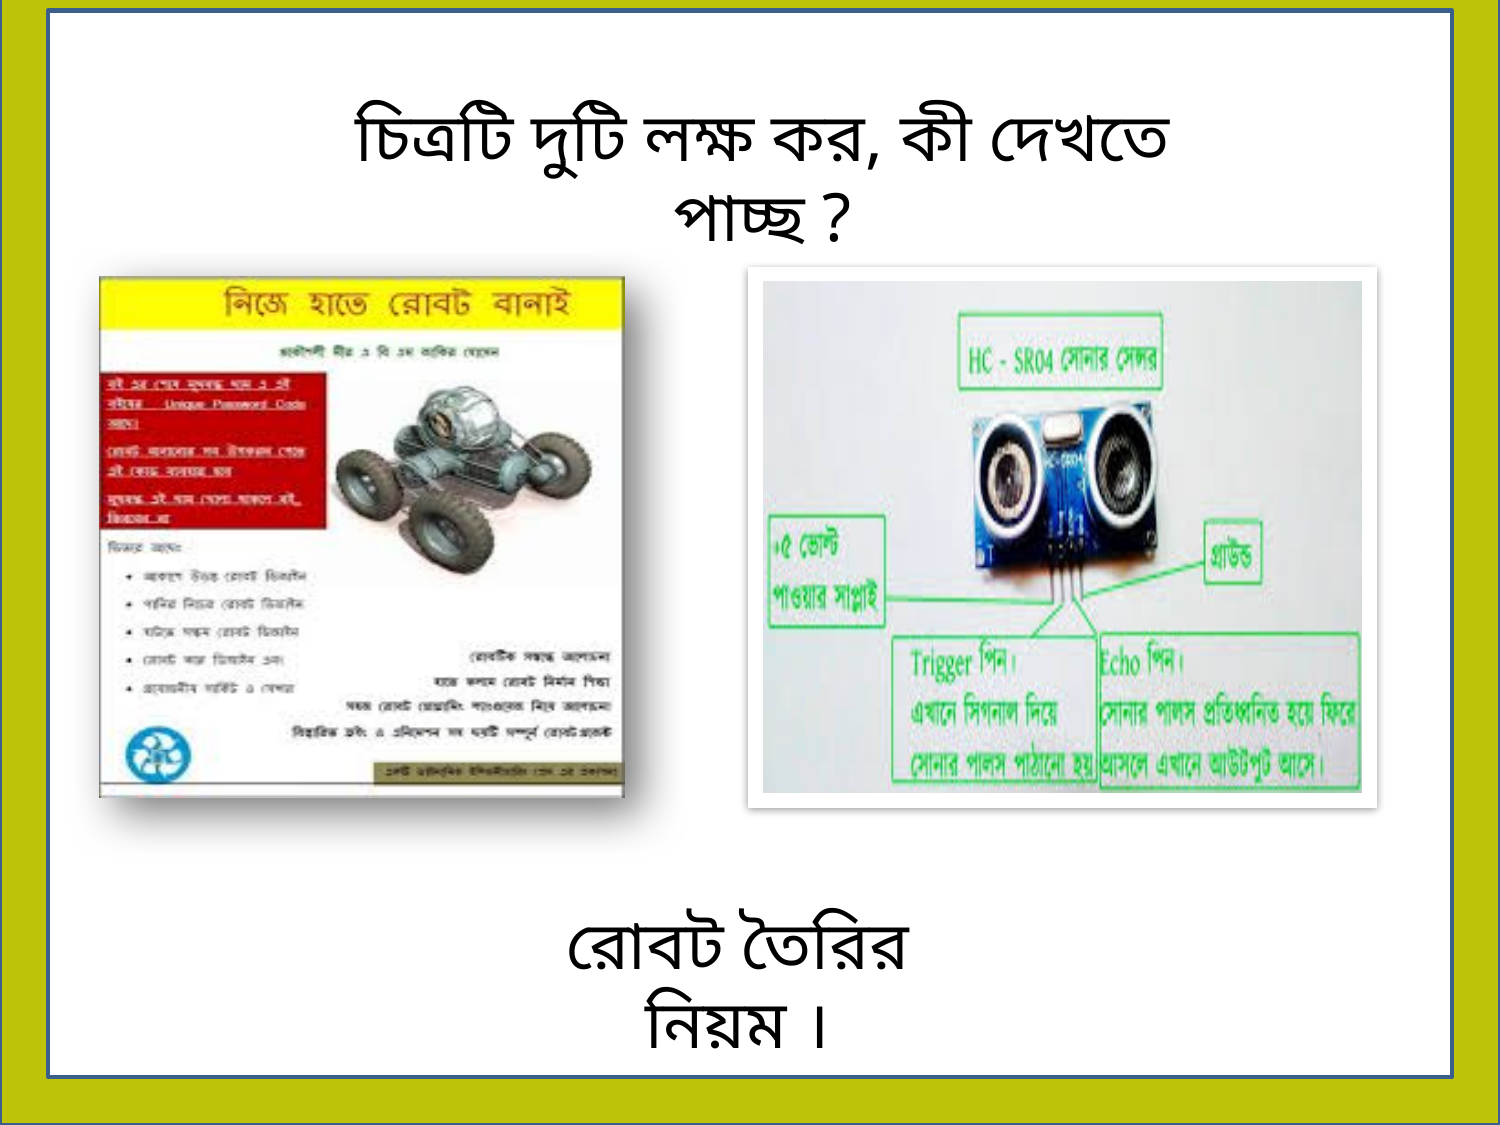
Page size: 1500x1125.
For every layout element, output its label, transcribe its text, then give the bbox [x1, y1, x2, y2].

picture [762, 280, 1363, 794]
text_box চিত্রটি দুটি লক্ষ কর, কী দেখতে পাচ্ছ ? [306, 87, 1219, 263]
picture [99, 276, 626, 798]
text_box রোবট তৈরির নিয়ম । [500, 895, 975, 1070]
